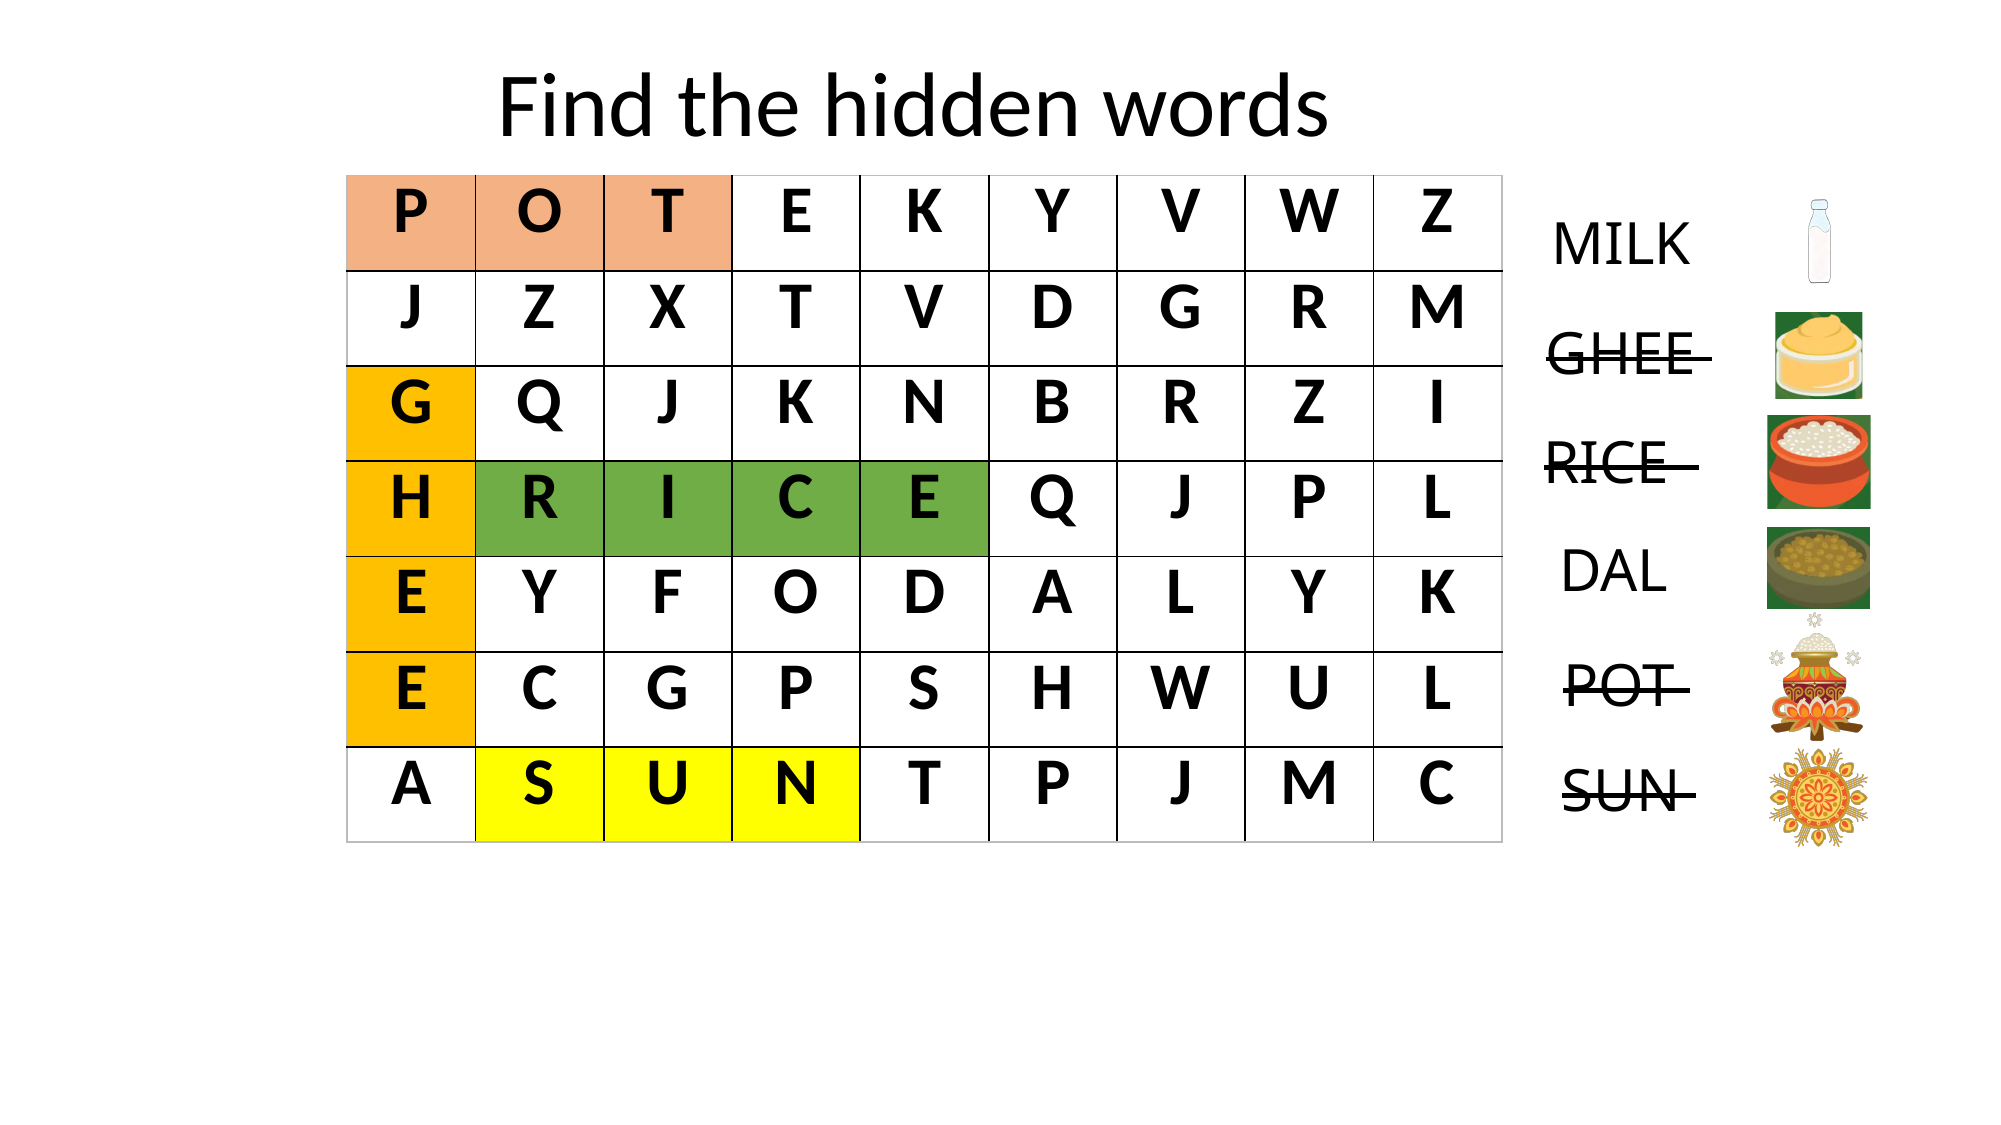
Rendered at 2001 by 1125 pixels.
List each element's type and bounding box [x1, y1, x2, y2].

table_cell [1118, 462, 1244, 556]
table_cell [348, 272, 475, 365]
table_cell [733, 653, 859, 746]
table_cell [605, 272, 731, 365]
table_header [605, 176, 731, 270]
table_cell [733, 462, 859, 556]
table_cell [1246, 748, 1373, 841]
table_cell [1246, 557, 1369, 651]
table_cell [476, 367, 603, 460]
table_cell [1374, 653, 1383, 746]
table_cell [990, 654, 1116, 746]
table_cell [1246, 272, 1369, 365]
table_cell [1118, 367, 1244, 460]
text_box [1369, 199, 1875, 847]
table_cell [605, 462, 731, 556]
table_header [733, 176, 859, 270]
table_cell [733, 557, 859, 651]
table_cell [990, 272, 1116, 365]
table_header [861, 176, 988, 270]
table_cell [733, 367, 859, 460]
table_cell [1118, 272, 1244, 365]
table_cell [861, 367, 988, 460]
table_cell [348, 653, 475, 746]
table_header [1118, 176, 1244, 270]
text_box [861, 561, 1244, 654]
table_cell [1118, 748, 1244, 841]
table_cell [476, 653, 603, 746]
table_cell [476, 557, 603, 651]
table_cell [990, 557, 1116, 561]
table_cell [990, 367, 1116, 460]
table_cell [1118, 654, 1244, 746]
table_cell [861, 654, 988, 746]
table_cell [1246, 653, 1373, 746]
table_cell [990, 462, 1116, 556]
table_cell [1118, 557, 1244, 561]
table_header [1246, 176, 1373, 270]
table_cell [348, 557, 475, 651]
table_cell [733, 748, 859, 841]
table_cell [605, 557, 731, 651]
table_cell [861, 748, 988, 841]
table_cell [1246, 367, 1369, 460]
table_cell [861, 272, 988, 365]
table_cell [348, 748, 475, 841]
table_cell [476, 748, 603, 841]
table_cell [605, 653, 731, 746]
table_header [348, 176, 475, 270]
table_cell [861, 557, 988, 561]
text_box [169, 37, 1680, 163]
table_header [476, 176, 603, 270]
table_cell [476, 272, 603, 365]
table_cell [1374, 748, 1383, 841]
table_cell [990, 748, 1116, 841]
table_cell [861, 462, 988, 556]
table_header [990, 176, 1116, 270]
table_cell [348, 462, 475, 556]
table_cell [733, 272, 859, 365]
table_cell [605, 748, 731, 841]
table_cell [1246, 462, 1369, 556]
table_header [1374, 176, 1501, 270]
table_cell [476, 462, 603, 556]
table_cell [605, 367, 731, 460]
table_cell [348, 367, 475, 460]
